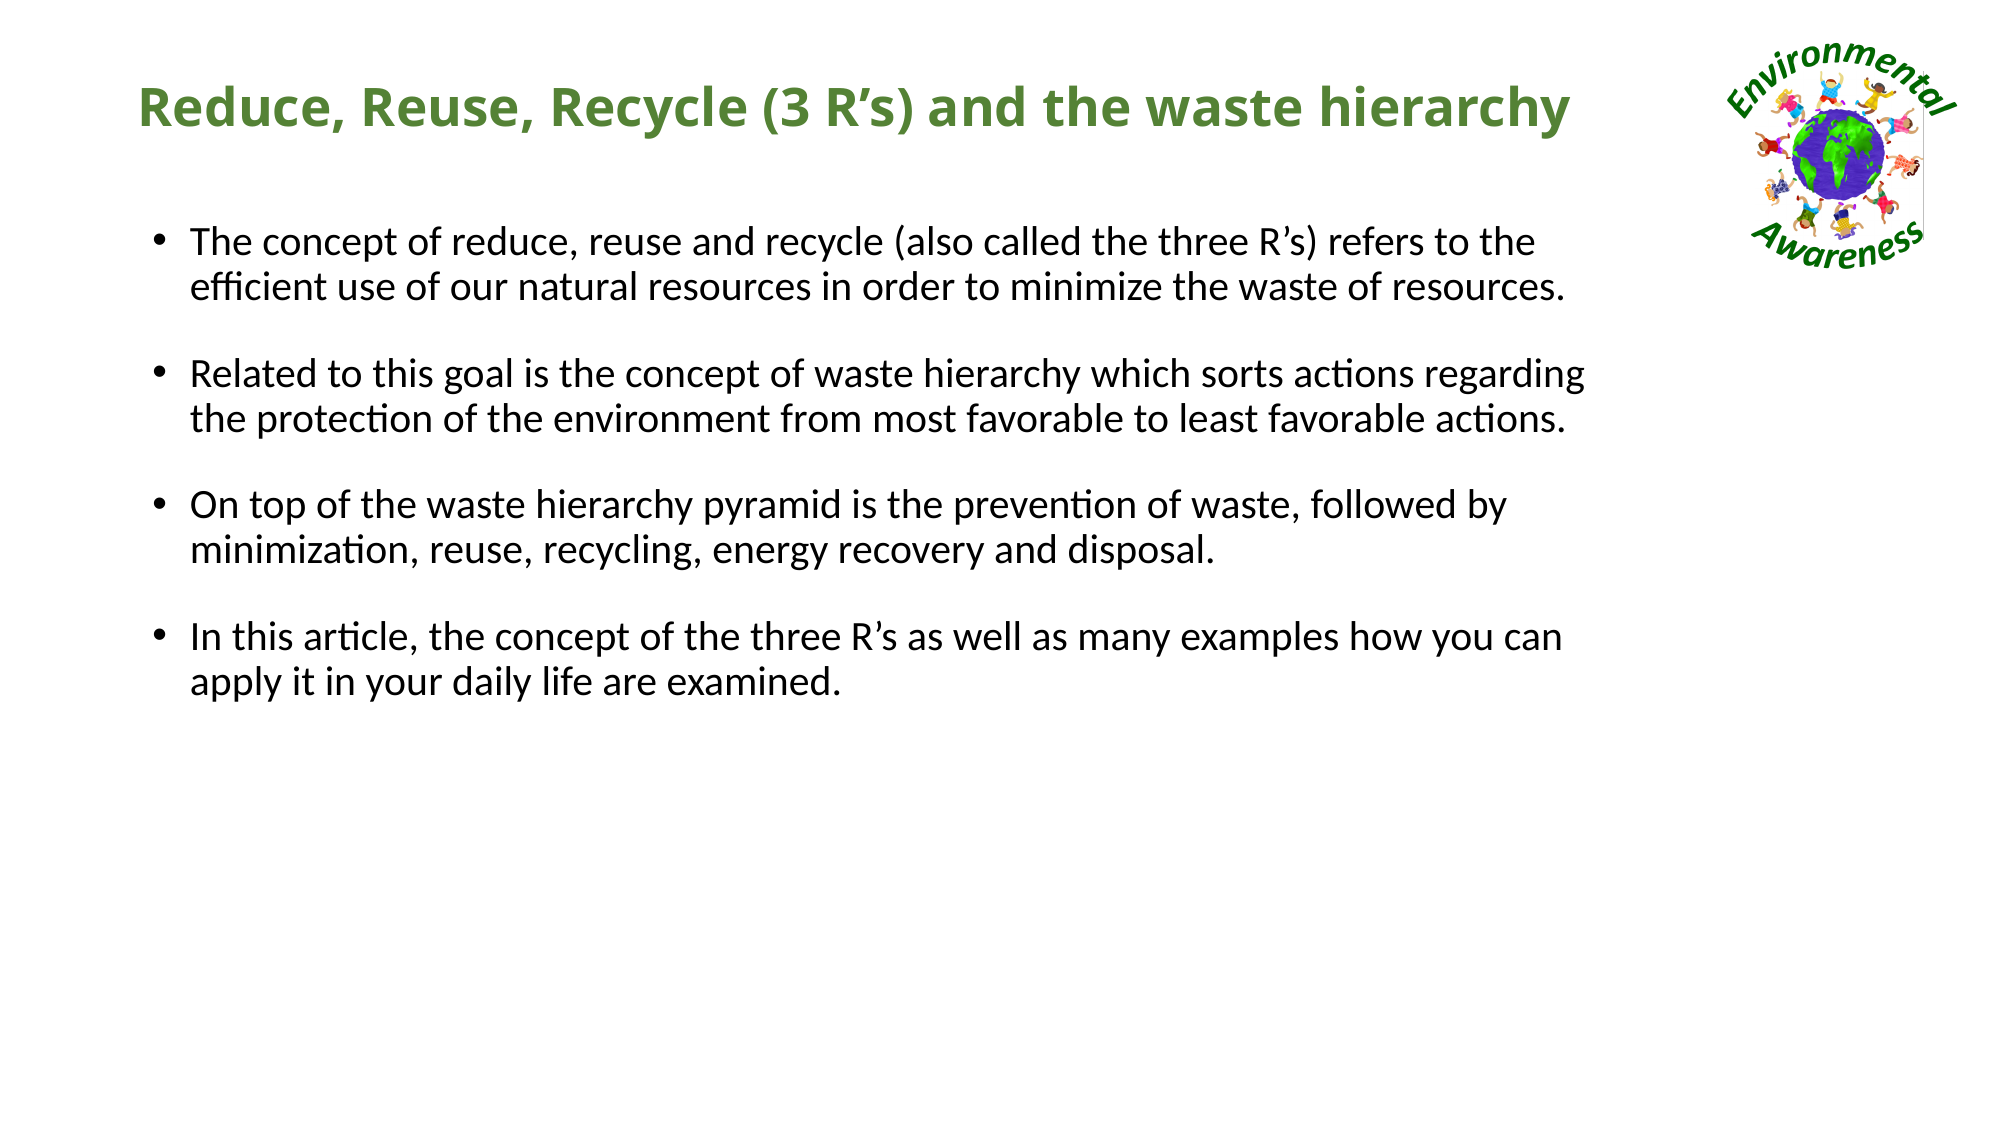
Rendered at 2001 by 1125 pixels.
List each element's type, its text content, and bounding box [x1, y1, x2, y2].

picture [1716, 35, 1962, 278]
list The concept of reduce, reuse and recycle (also called the three R’s) refers to the efficient use of our natural resources in order to minimize the waste of resources. Related to this goal is the concept of waste hierarchy which sorts actions regarding the protection of the environment from most favorable to least favorable actions. On top of the waste hierarchy pyramid is the prevention of waste, followed by minimization, reuse, recycling, energy recovery and disposal. In this article, the concept of the three R’s as well as many examples how you can apply it in your daily life are examined. [137, 212, 1650, 1021]
title Reduce, Reuse, Recycle (3 R’s) and the waste hierarchy [122, 59, 1650, 160]
